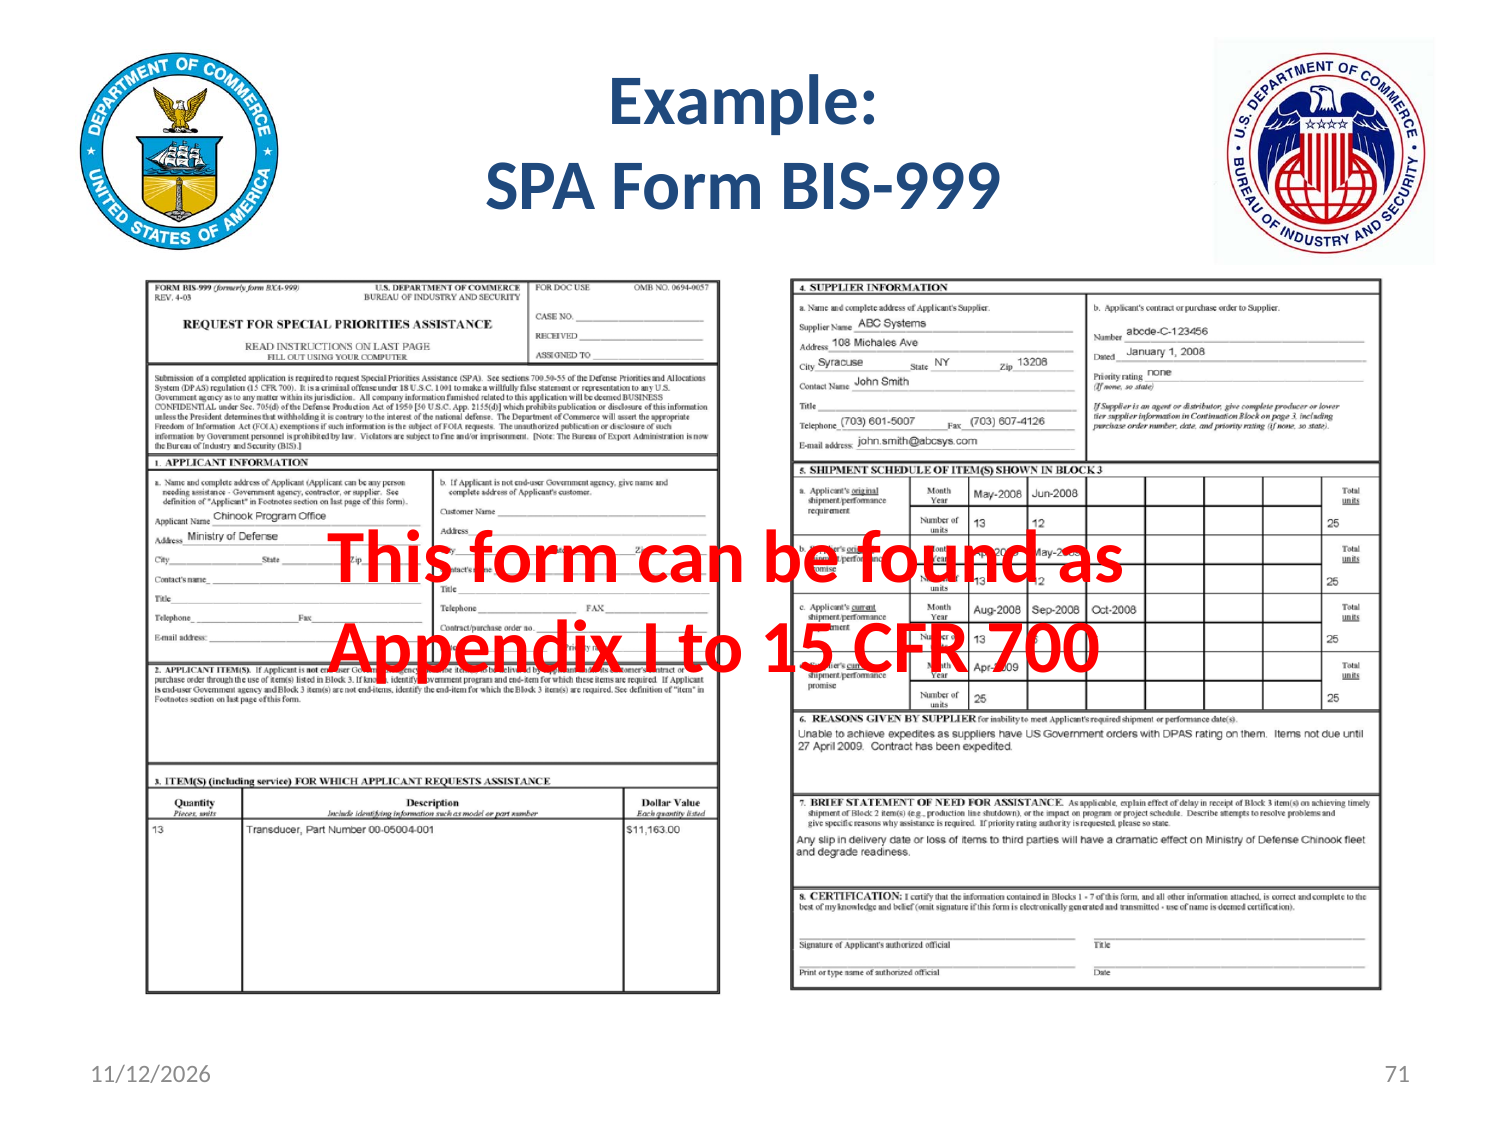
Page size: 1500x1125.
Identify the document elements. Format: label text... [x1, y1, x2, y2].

slide_number 71 [1074, 1042, 1425, 1103]
picture [75, 49, 282, 253]
picture [140, 275, 1386, 997]
picture [1212, 37, 1436, 265]
title Example: SPA Form BIS-999 [300, 45, 1188, 233]
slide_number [75, 1042, 425, 1103]
